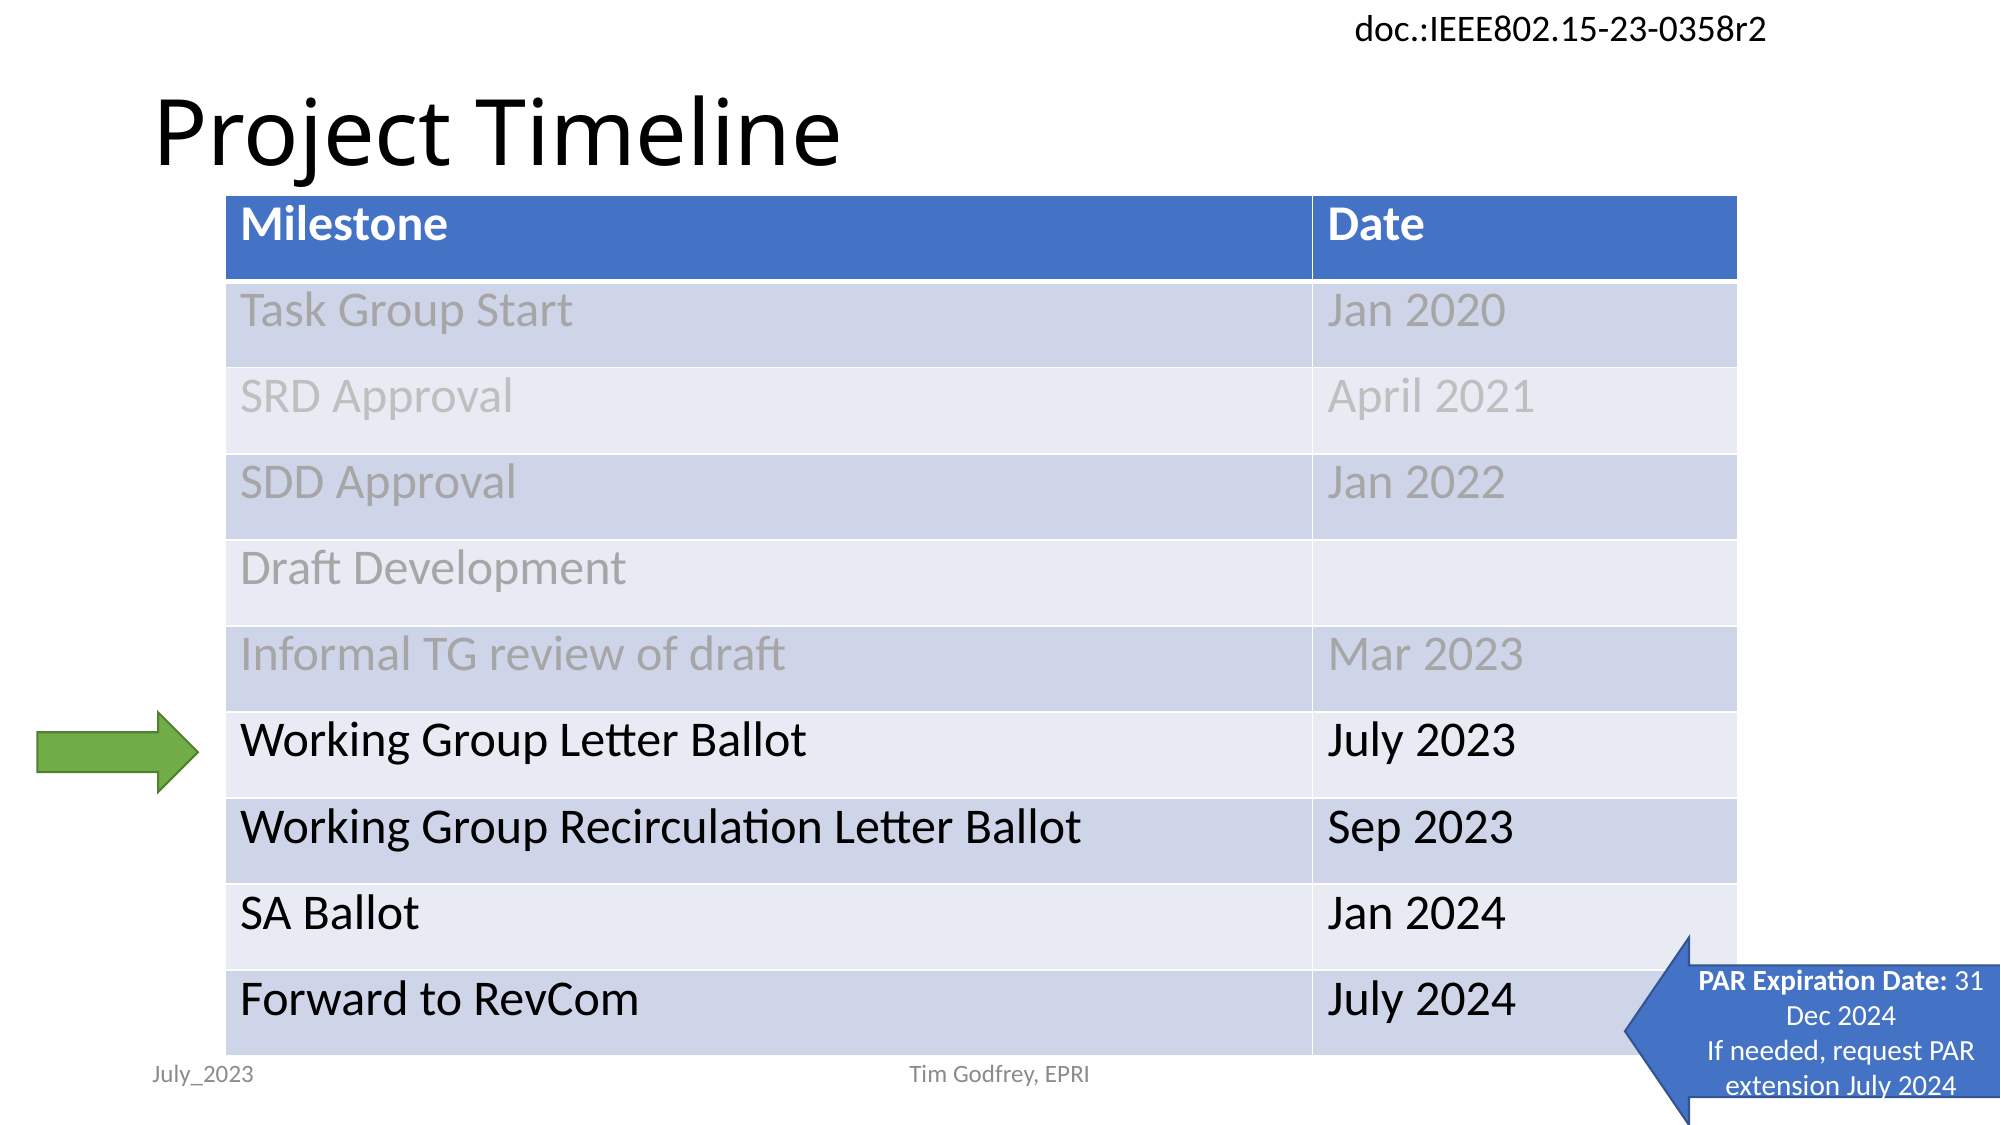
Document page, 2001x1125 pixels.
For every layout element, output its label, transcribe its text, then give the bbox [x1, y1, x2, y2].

table_cell Working Group Letter Ballot [226, 713, 1312, 797]
table_cell Mar 2023 [1313, 627, 1737, 711]
table_cell [1313, 541, 1737, 625]
footer Tim Godfrey, EPRI [662, 1057, 1338, 1103]
text_box [36, 709, 200, 795]
table_cell SRD Approval [226, 368, 1312, 453]
table_cell Working Group Recirculation Letter Ballot [226, 799, 1312, 883]
text_box PAR Expiration Date: 31 Dec 2024 If needed, request PAR extension July 2024 [1623, 934, 2000, 1125]
table_cell April 2021 [1313, 368, 1737, 453]
table_cell Task Group Start [226, 284, 1312, 367]
slide_number July_2023 [137, 1042, 588, 1103]
table_cell Jan 2020 [1313, 284, 1737, 367]
table_cell July 2024 [1313, 971, 1664, 1055]
table_cell Informal TG review of draft [226, 627, 1312, 711]
table_cell Draft Development [226, 541, 1312, 625]
table_cell Jan 2024 [1313, 885, 1737, 969]
table_header Milestone [226, 196, 1312, 279]
table_cell SA Ballot [226, 885, 1312, 969]
table_cell July 2023 [1313, 713, 1737, 797]
title Project Timeline [137, 59, 1863, 213]
table_cell SDD Approval [226, 455, 1312, 539]
table_cell Sep 2023 [1313, 799, 1737, 883]
table_cell Forward to RevCom [226, 971, 1312, 1055]
table_cell Jan 2022 [1313, 455, 1737, 539]
table_header Date [1313, 196, 1737, 279]
